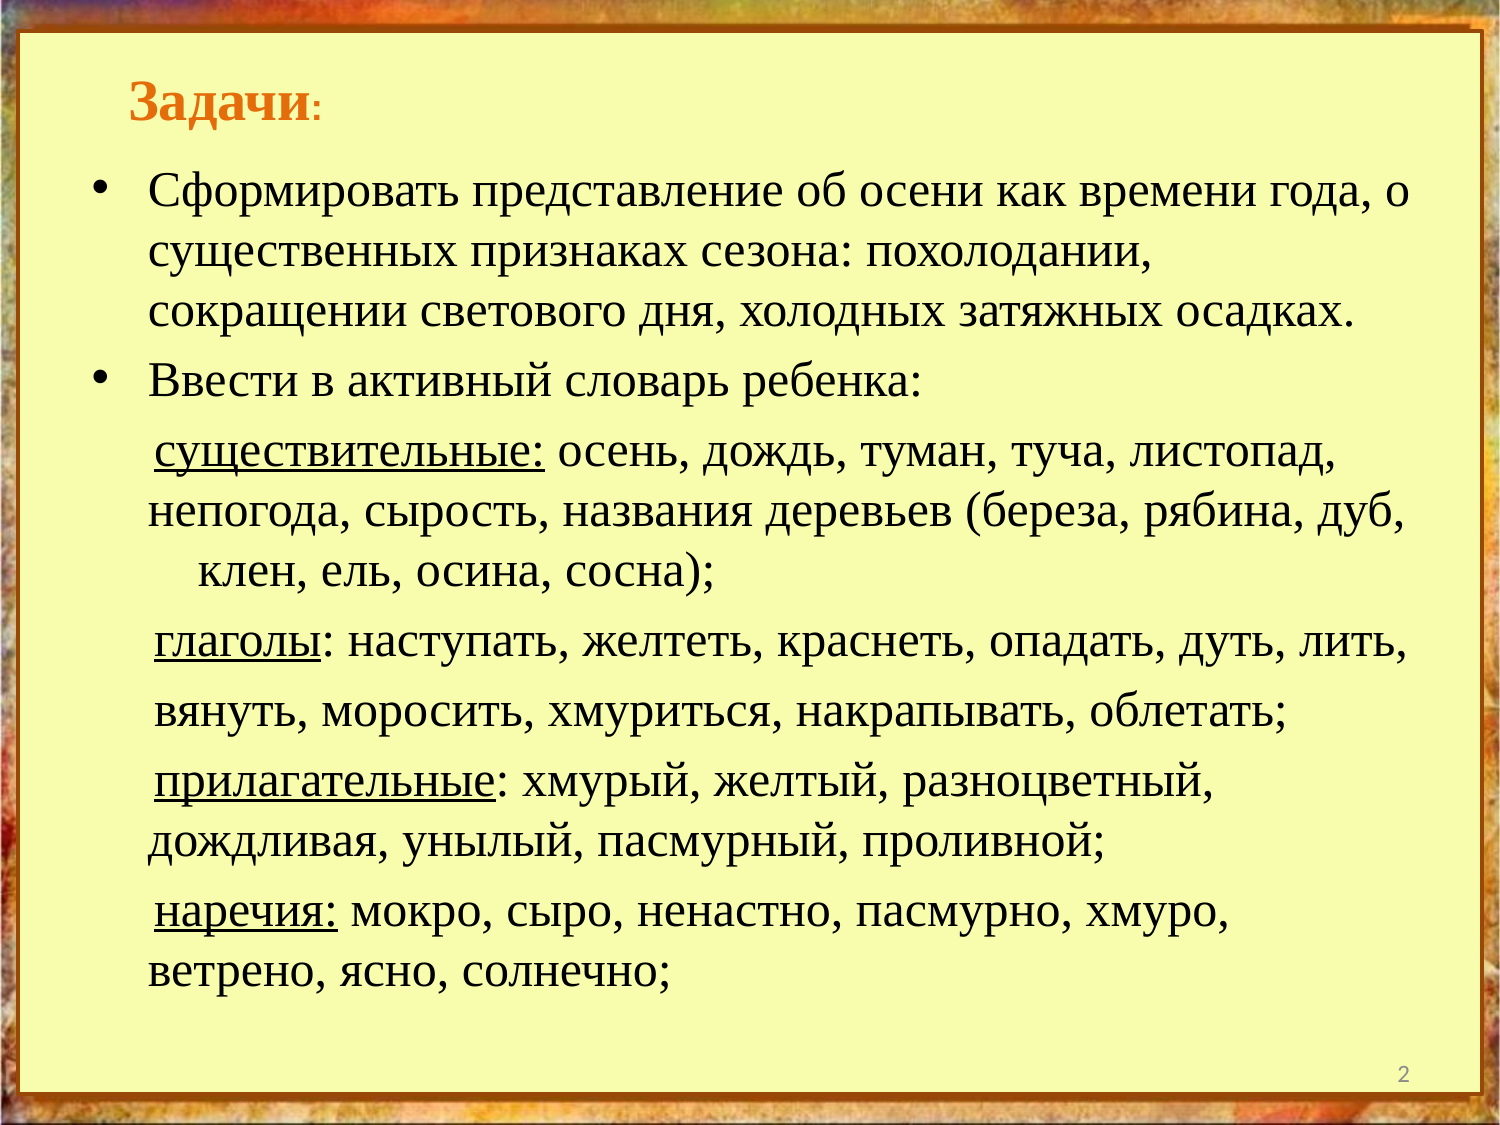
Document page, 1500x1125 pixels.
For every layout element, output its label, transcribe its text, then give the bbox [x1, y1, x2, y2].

picture [0, 0, 1500, 1125]
text_box [16, 29, 1484, 1096]
text_box Задачи: [113, 54, 339, 140]
footer [512, 1042, 988, 1103]
slide_number 2 [1074, 1042, 1425, 1103]
list Сформировать представление об осени как времени года, о существенных признаках сезона: похолодании, сокращении светового дня, холодных затяжных осадках. Ввести в активный словарь ребенка: существительные: осень, дождь, туман, туча, листопад, непогода, сырость, названия деревьев (береза, рябина, дуб, клен, ель, осина, сосна); глаголы: наступать, желтеть, краснеть, опадать, дуть, лить, вянуть, моросить, хмуриться, накрапывать, облетать; прилагательные: хмурый, желтый, разноцветный, дождливая, унылый, пасмурный, проливной; наречия: мокро, сыро, ненастно, пасмурно, хмуро, ветрено, ясно, солнечно; [76, 148, 1427, 1005]
slide_number [75, 1042, 425, 1103]
